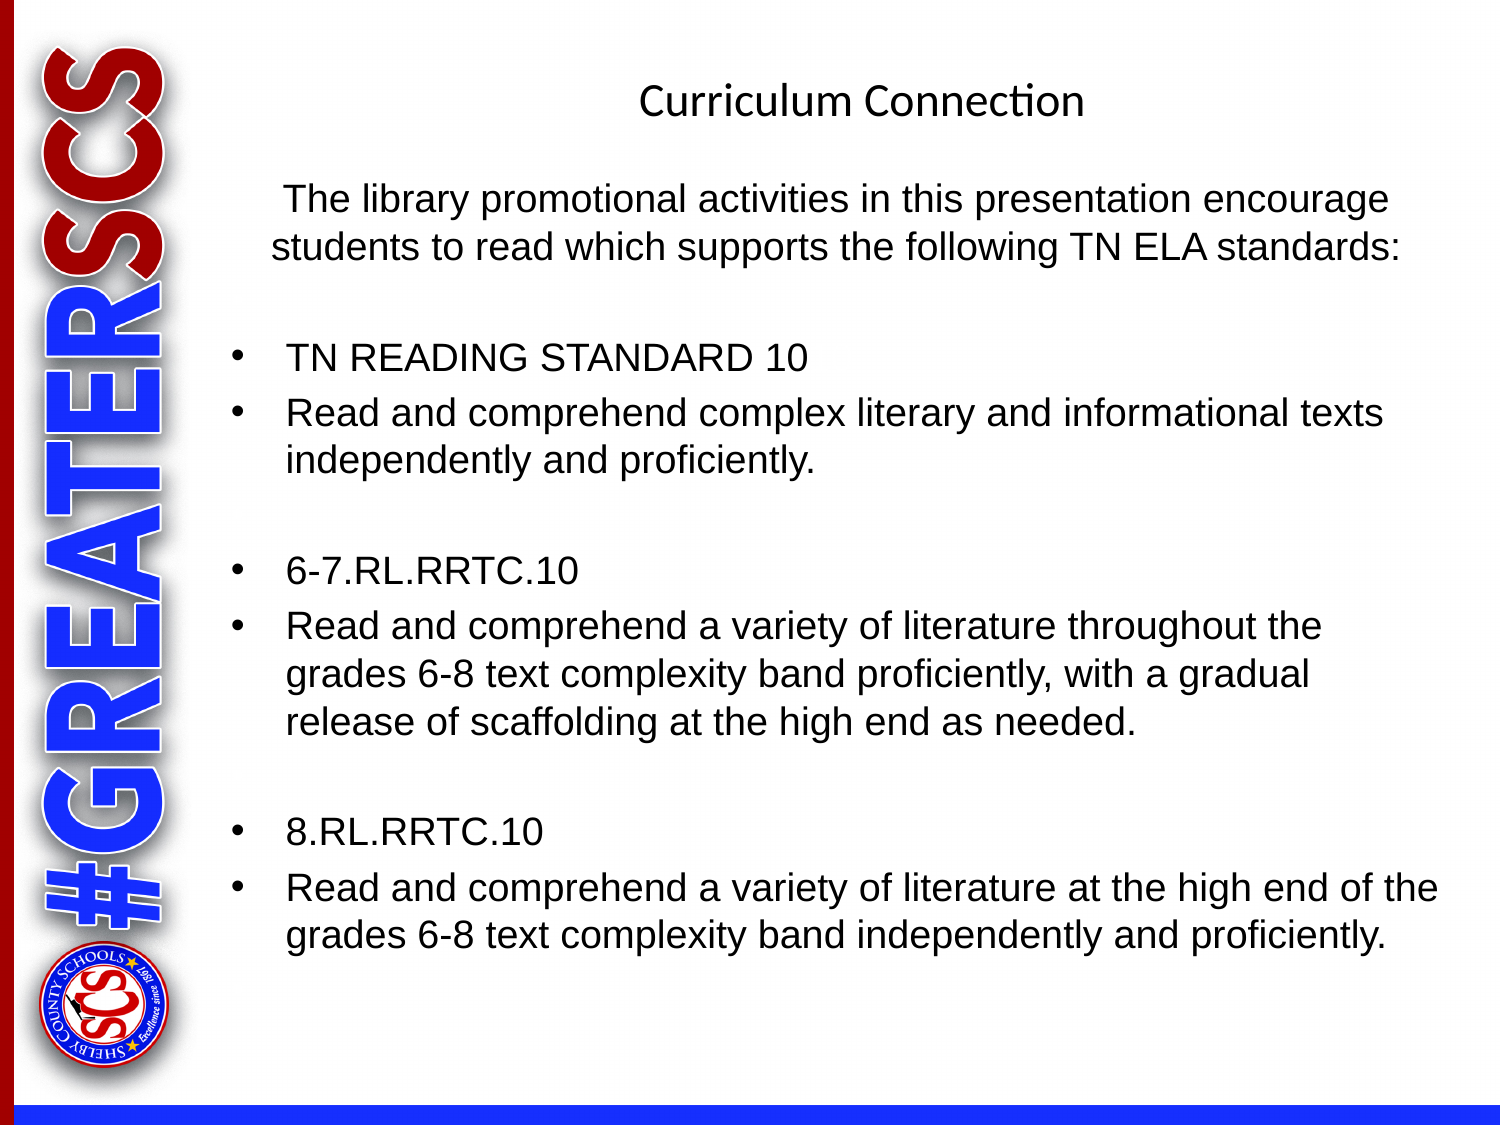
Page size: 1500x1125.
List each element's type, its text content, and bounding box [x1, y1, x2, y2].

list The library promotional activities in this presentation encourage students to read which supports the following TN ELA standards:​ ​ TN READING STANDARD 1010 Read and comprehend complex literary and informational texts independently and proficiently.​ ​ 6-7.RL.RRTC.10 ​ Read and comprehend a variety of literature throughout the grades 6-8 text complexity band proficiently, with a gradual release of scaffolding at the high end as needed.​ ​ 8.RL.RRTC.10 ​ Read and comprehend a variety of literature at the high end of the grades 6-8 text complexity band independently and proficiently.​ ​ [215, 165, 1458, 1038]
title Curriculum Connection​ [187, 3, 1500, 192]
picture [0, 0, 1500, 1125]
